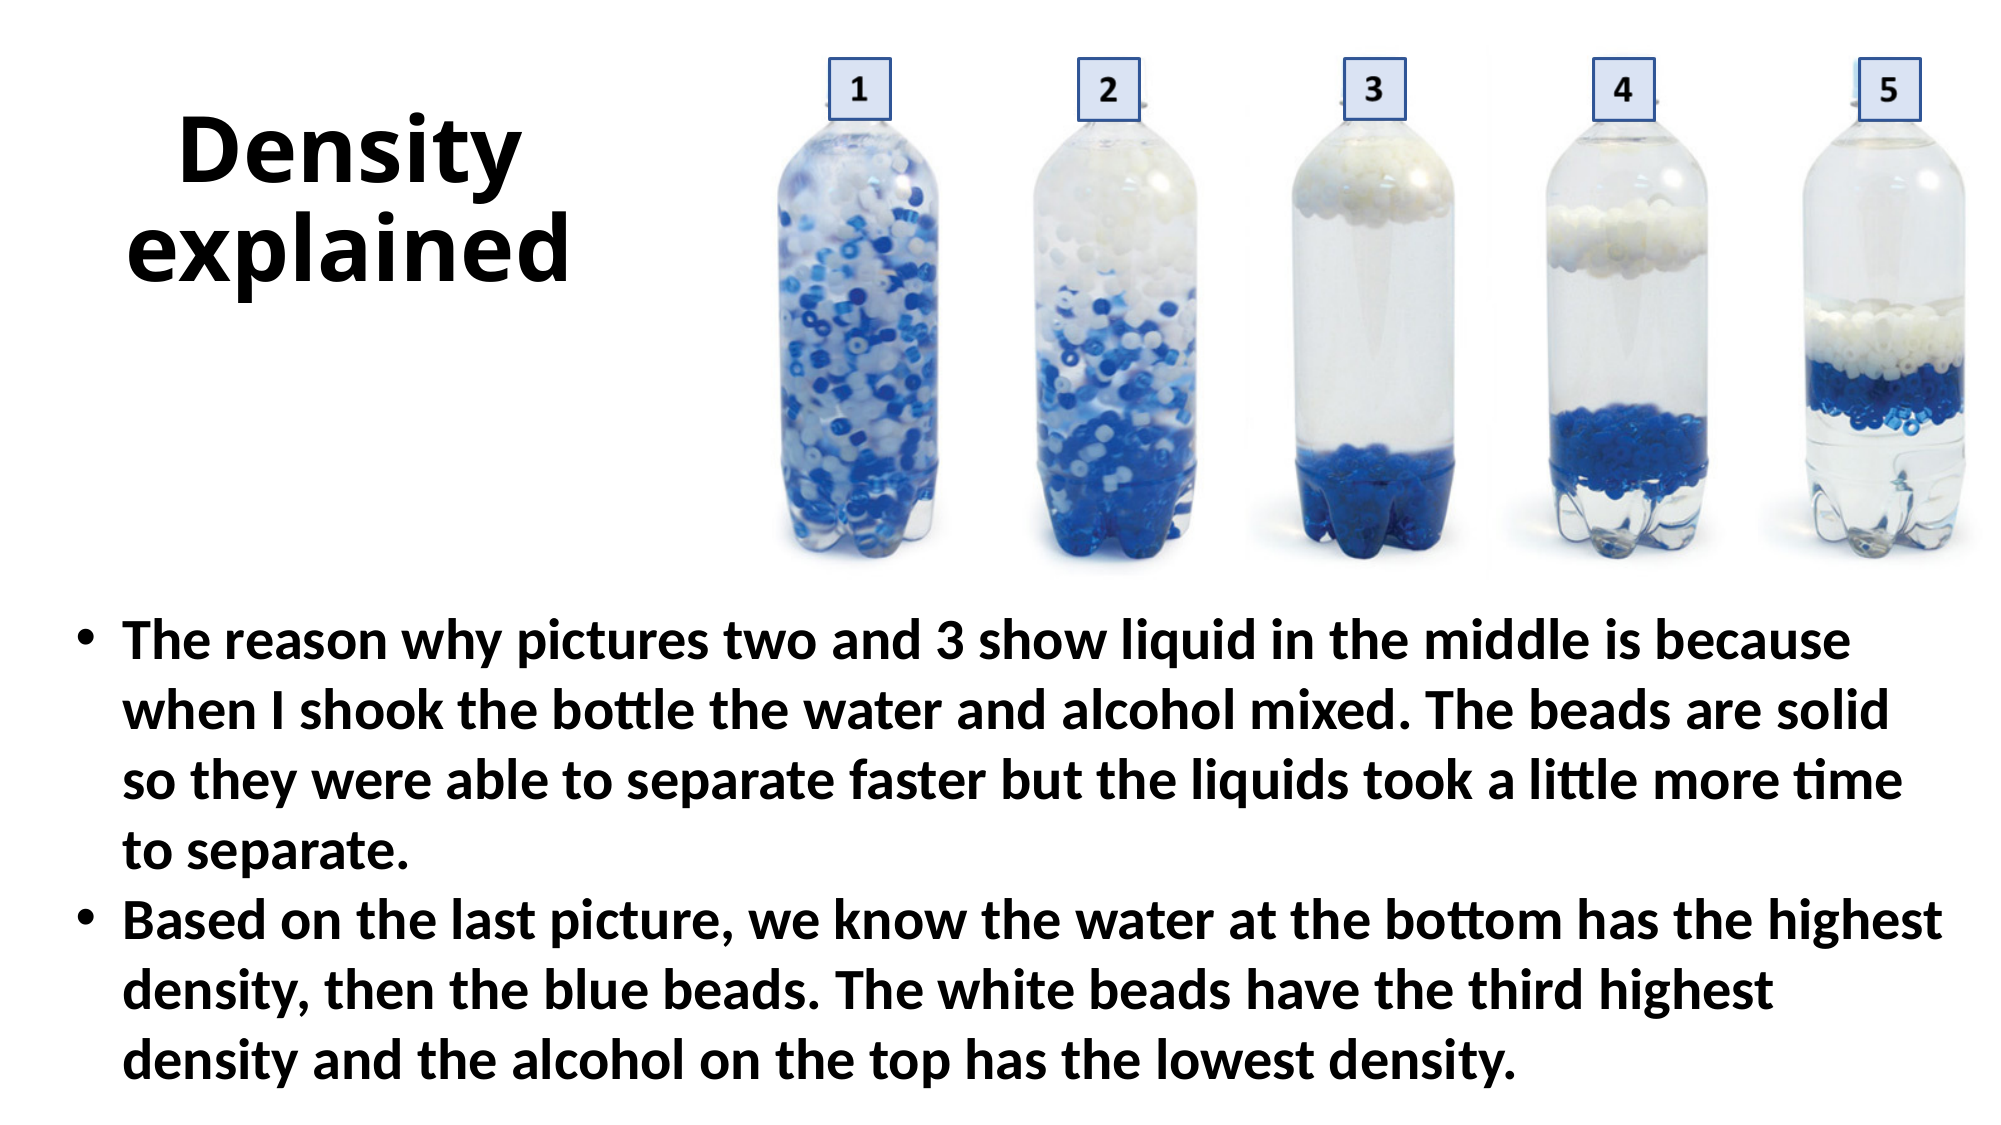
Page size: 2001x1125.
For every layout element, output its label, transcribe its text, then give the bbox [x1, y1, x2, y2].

picture [741, 15, 2000, 594]
text_box The reason why pictures two and 3 show liquid in the middle is because when I shook the bottle the water and alcohol mixed. The beads are solid so they were able to separate faster but the liquids took a little more time to separate. Based on the last picture, we know the water at the bottom has the highest density, then the blue beads. The white beads have the third highest density and the alcohol on the top has the lowest density. [60, 593, 1974, 1099]
title Density explained [39, 93, 660, 312]
